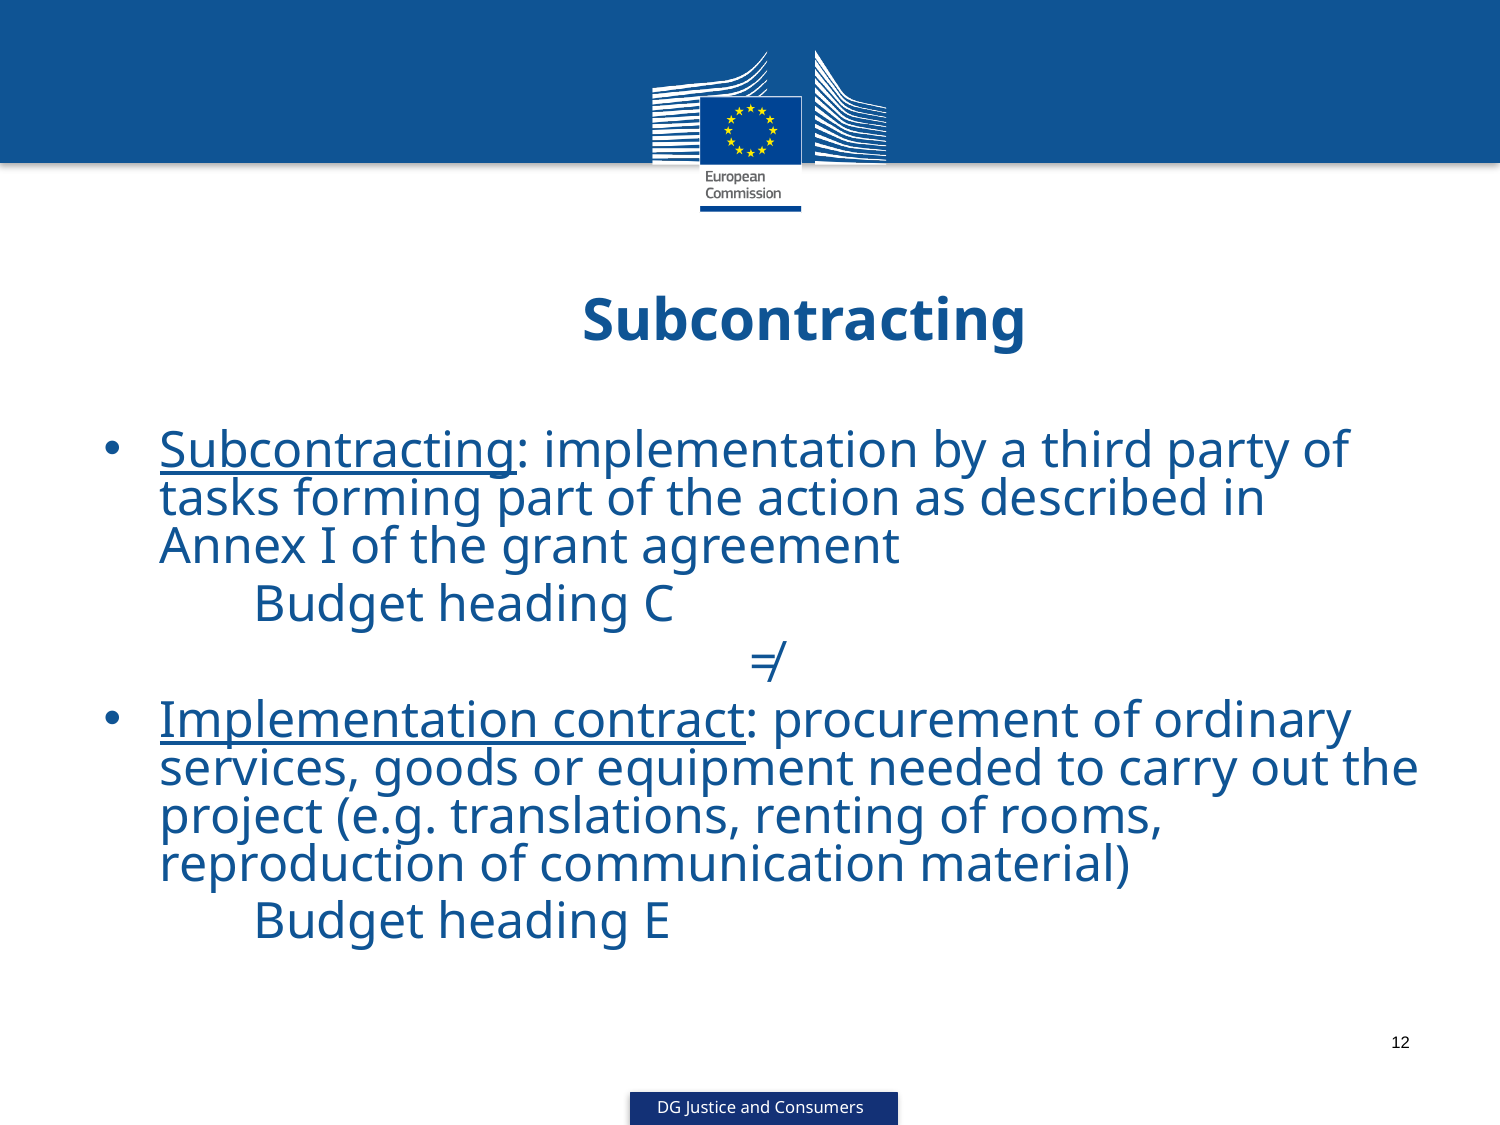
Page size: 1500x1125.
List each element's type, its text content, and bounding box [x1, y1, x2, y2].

list Subcontracting: implementation by a third party of tasks forming part of the action as described in Annex I of the grant agreement Budget heading C ≠ Implementation contract: procurement of ordinary services, goods or equipment needed to carry out the project (e.g. translations, renting of rooms, reproduction of communication material) Budget heading E [88, 361, 1439, 1025]
slide_number 12 [1074, 1024, 1426, 1103]
title Subcontracting [100, 204, 1451, 359]
